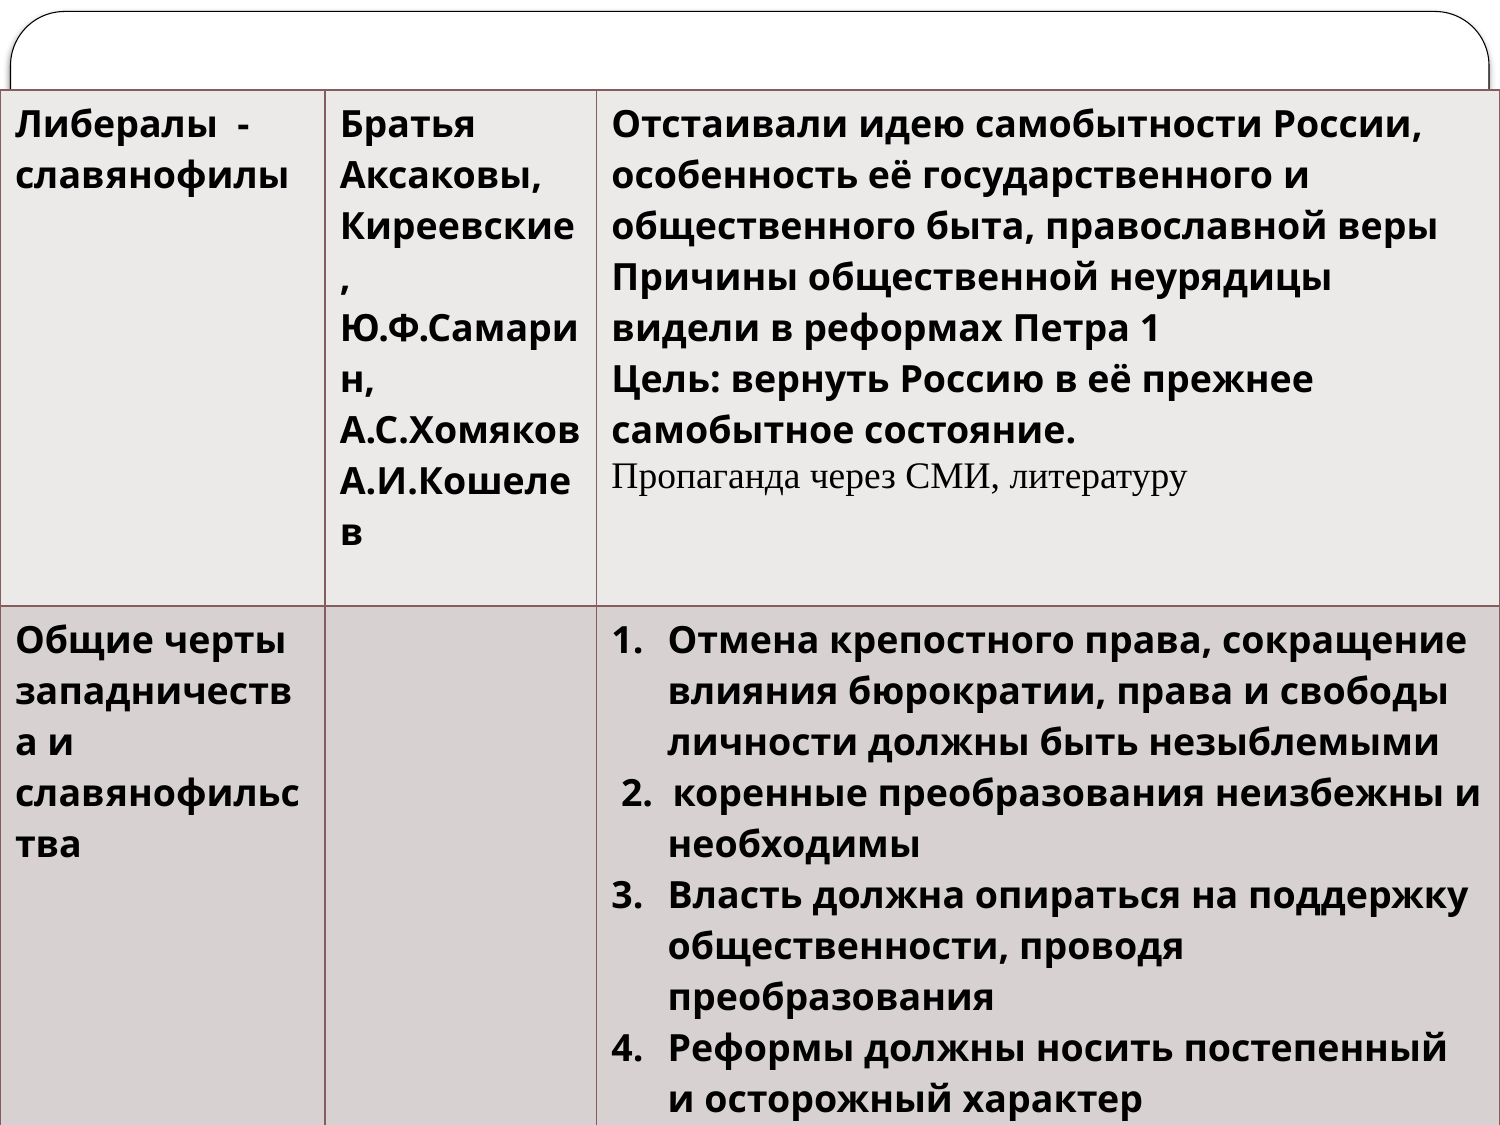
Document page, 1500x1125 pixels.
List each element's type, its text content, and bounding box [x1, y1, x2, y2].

table_header Либералы - славянофилы [1, 91, 324, 605]
table_cell Общие черты западничества и славянофильства [1, 607, 324, 1125]
table_header Отстаивали идею самобытности России, особенность её государственного и общественного быта, православной веры Причины общественной неурядицы видели в реформах Петра 1 Цель: вернуть Россию в её прежнее самобытное состояние. Пропаганда через СМИ, литературу [597, 91, 1499, 605]
table_cell [326, 607, 596, 1125]
table_cell Отмена крепостного права, сокращение влияния бюрократии, права и свободы личности должны быть незыблемыми 2. коренные преобразования неизбежны и необходимы Власть должна опираться на поддержку общественности, проводя преобразования Реформы должны носить постепенный и осторожный характер Мирный способ осуществления реформ Вера в Россию и возможность её уверенного движения к процветанию 7. оба течения вызывали подозрения и преследования со стороны правительства [597, 607, 1499, 1125]
table_header Братья Аксаковы, Киреевские, Ю.Ф.Самарин, А.С.Хомяков А.И.Кошелев [326, 91, 596, 605]
